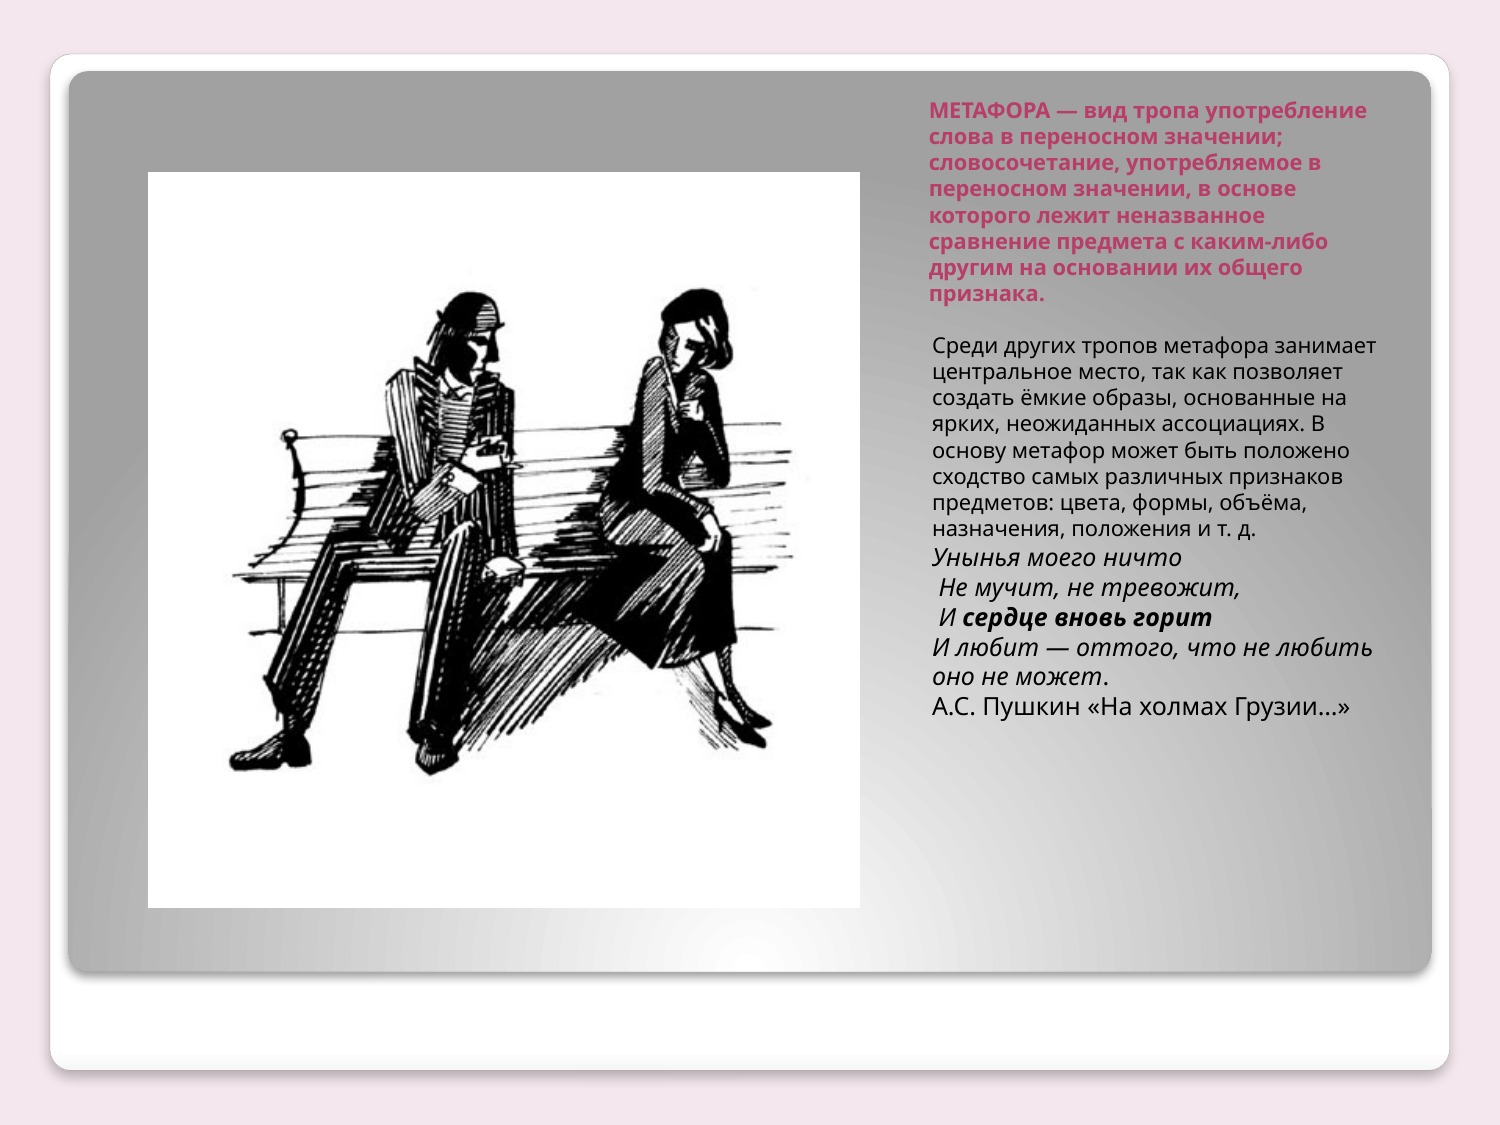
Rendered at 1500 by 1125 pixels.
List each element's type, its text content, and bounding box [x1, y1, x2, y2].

title МЕТАФОРА — вид тропа употребление слова в переносном значении; словосочетание, употребляемое в переносном значении, в основе которого лежит неназванное сравнение предмета с каким-либо другим на основании их общего признака. [914, 82, 1402, 316]
list Среди других тропов метафора занимает центральное место, так как позволяет создать ёмкие образы, основанные на ярких, неожиданных ассоциациях. В основу метафор может быть положено сходство самых различных признаков предметов: цвета, формы, объёма, назначения, положения и т. д. Унынья моего ничто Не мучит, не тревожит, И сердце вновь горит И любит — оттого, что не любить оно не может. А.С. Пушкин «На холмах Грузии…» [914, 316, 1402, 1007]
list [148, 172, 861, 908]
